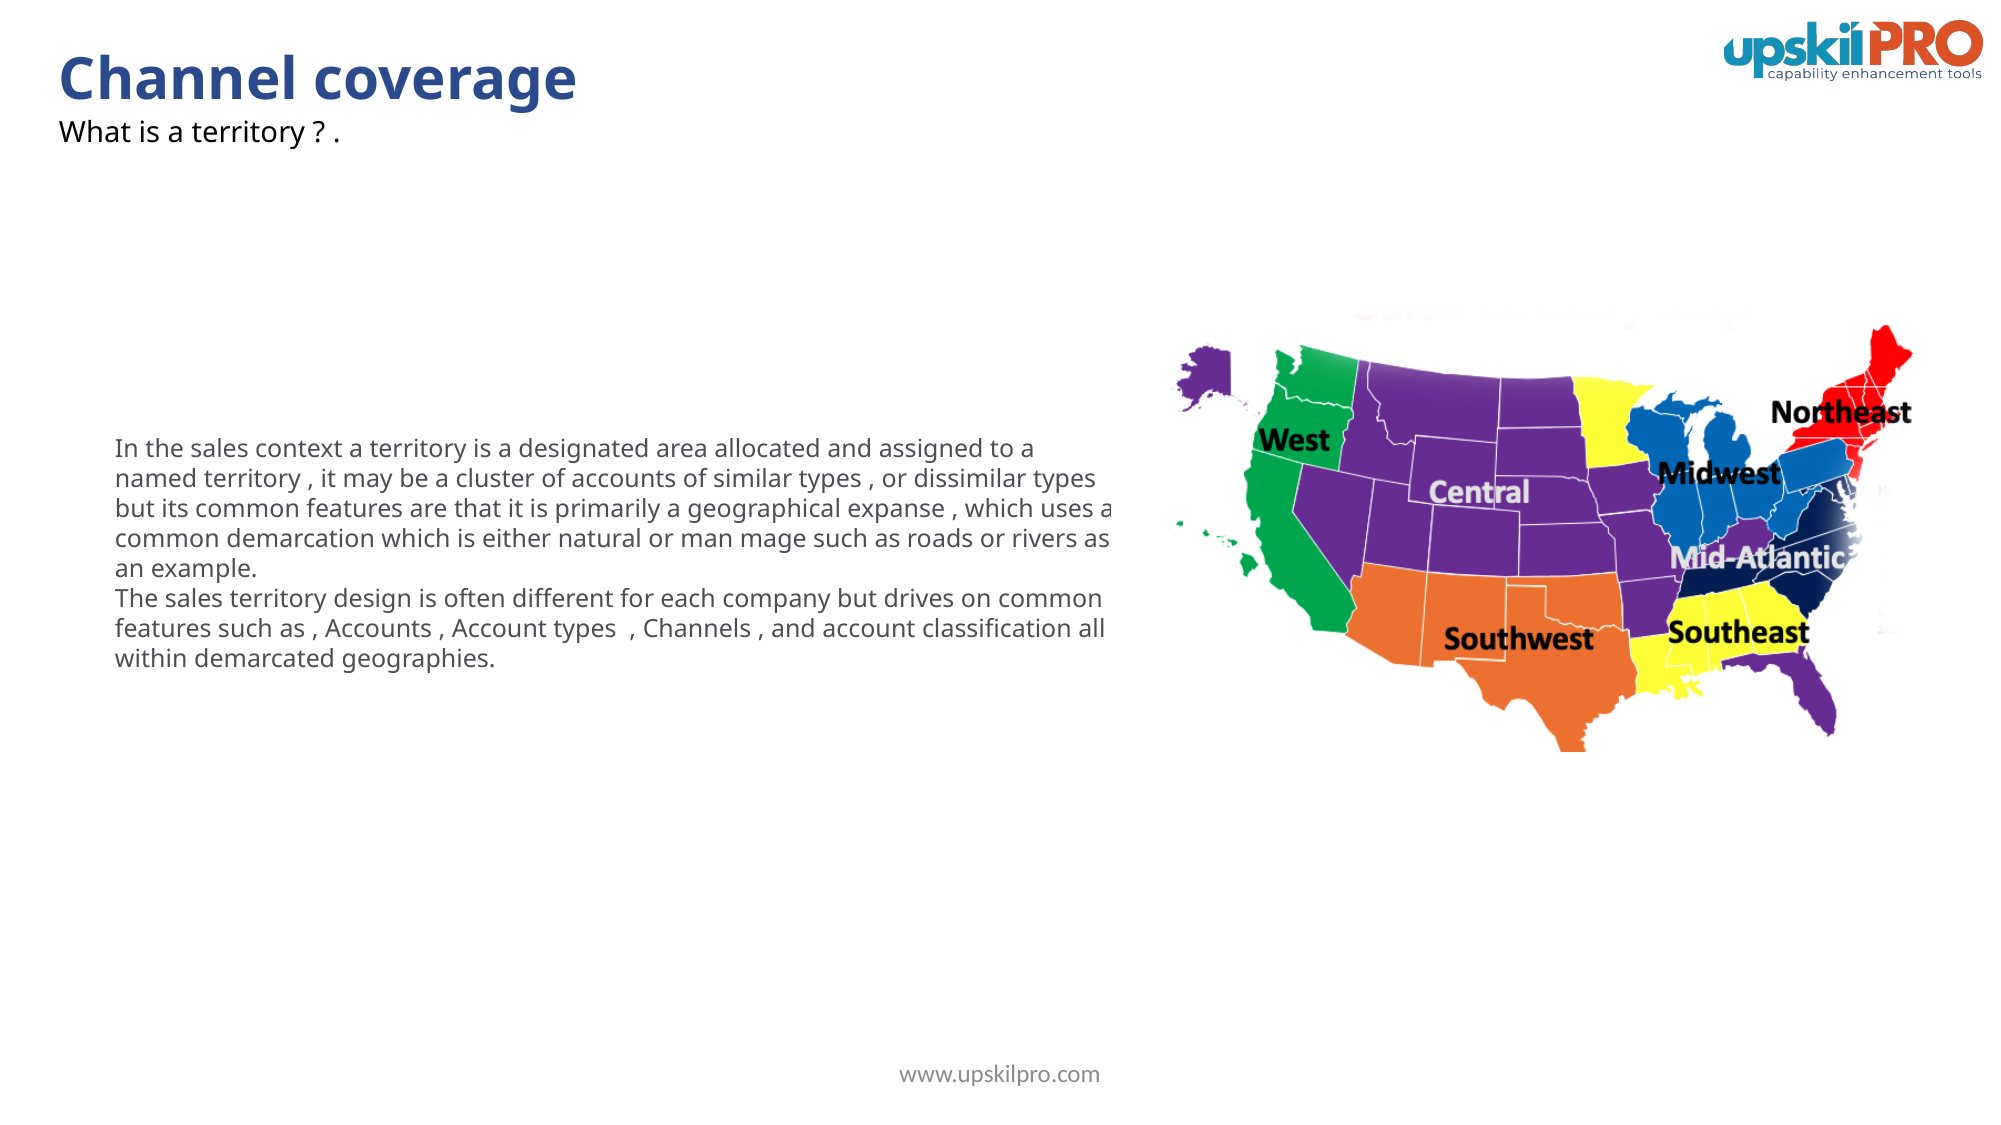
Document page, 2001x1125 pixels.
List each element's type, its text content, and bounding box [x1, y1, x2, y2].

picture [1111, 303, 1924, 752]
footer www.upskilpro.com [662, 1042, 1338, 1103]
picture [1724, 20, 1983, 81]
text_box In the sales context a territory is a designated area allocated and assigned to a named territory , it may be a cluster of accounts of similar types , or dissimilar types but its common features are that it is primarily a geographical expanse , which uses a common demarcation which is either natural or man mage such as roads or rivers as an example. The sales territory design is often different for each company but drives on common features such as , Accounts , Account types , Channels , and account classification all within demarcated geographies. [100, 425, 1111, 680]
text_box Channel coverage What is a territory ? . [44, 34, 1349, 157]
